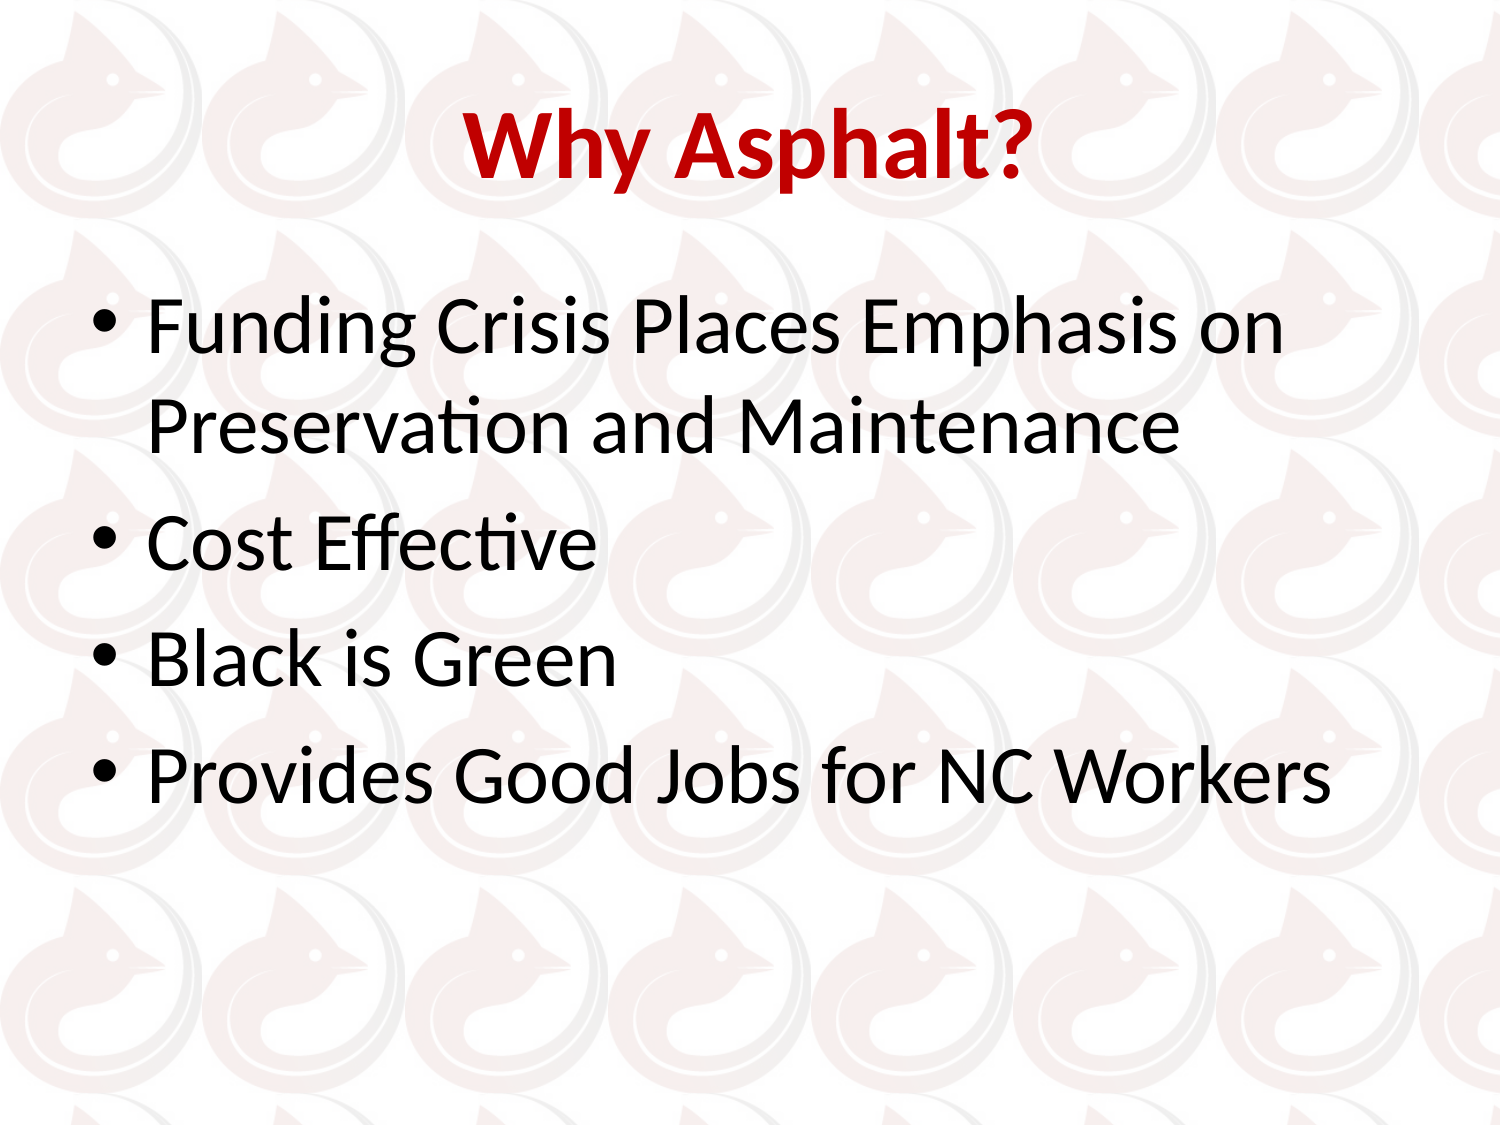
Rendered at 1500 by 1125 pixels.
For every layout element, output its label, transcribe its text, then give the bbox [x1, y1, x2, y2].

list Funding Crisis Places Emphasis on Preservation and Maintenance Cost Effective Black is Green Provides Good Jobs for NC Workers [75, 262, 1425, 1005]
title Why Asphalt? [75, 45, 1425, 233]
